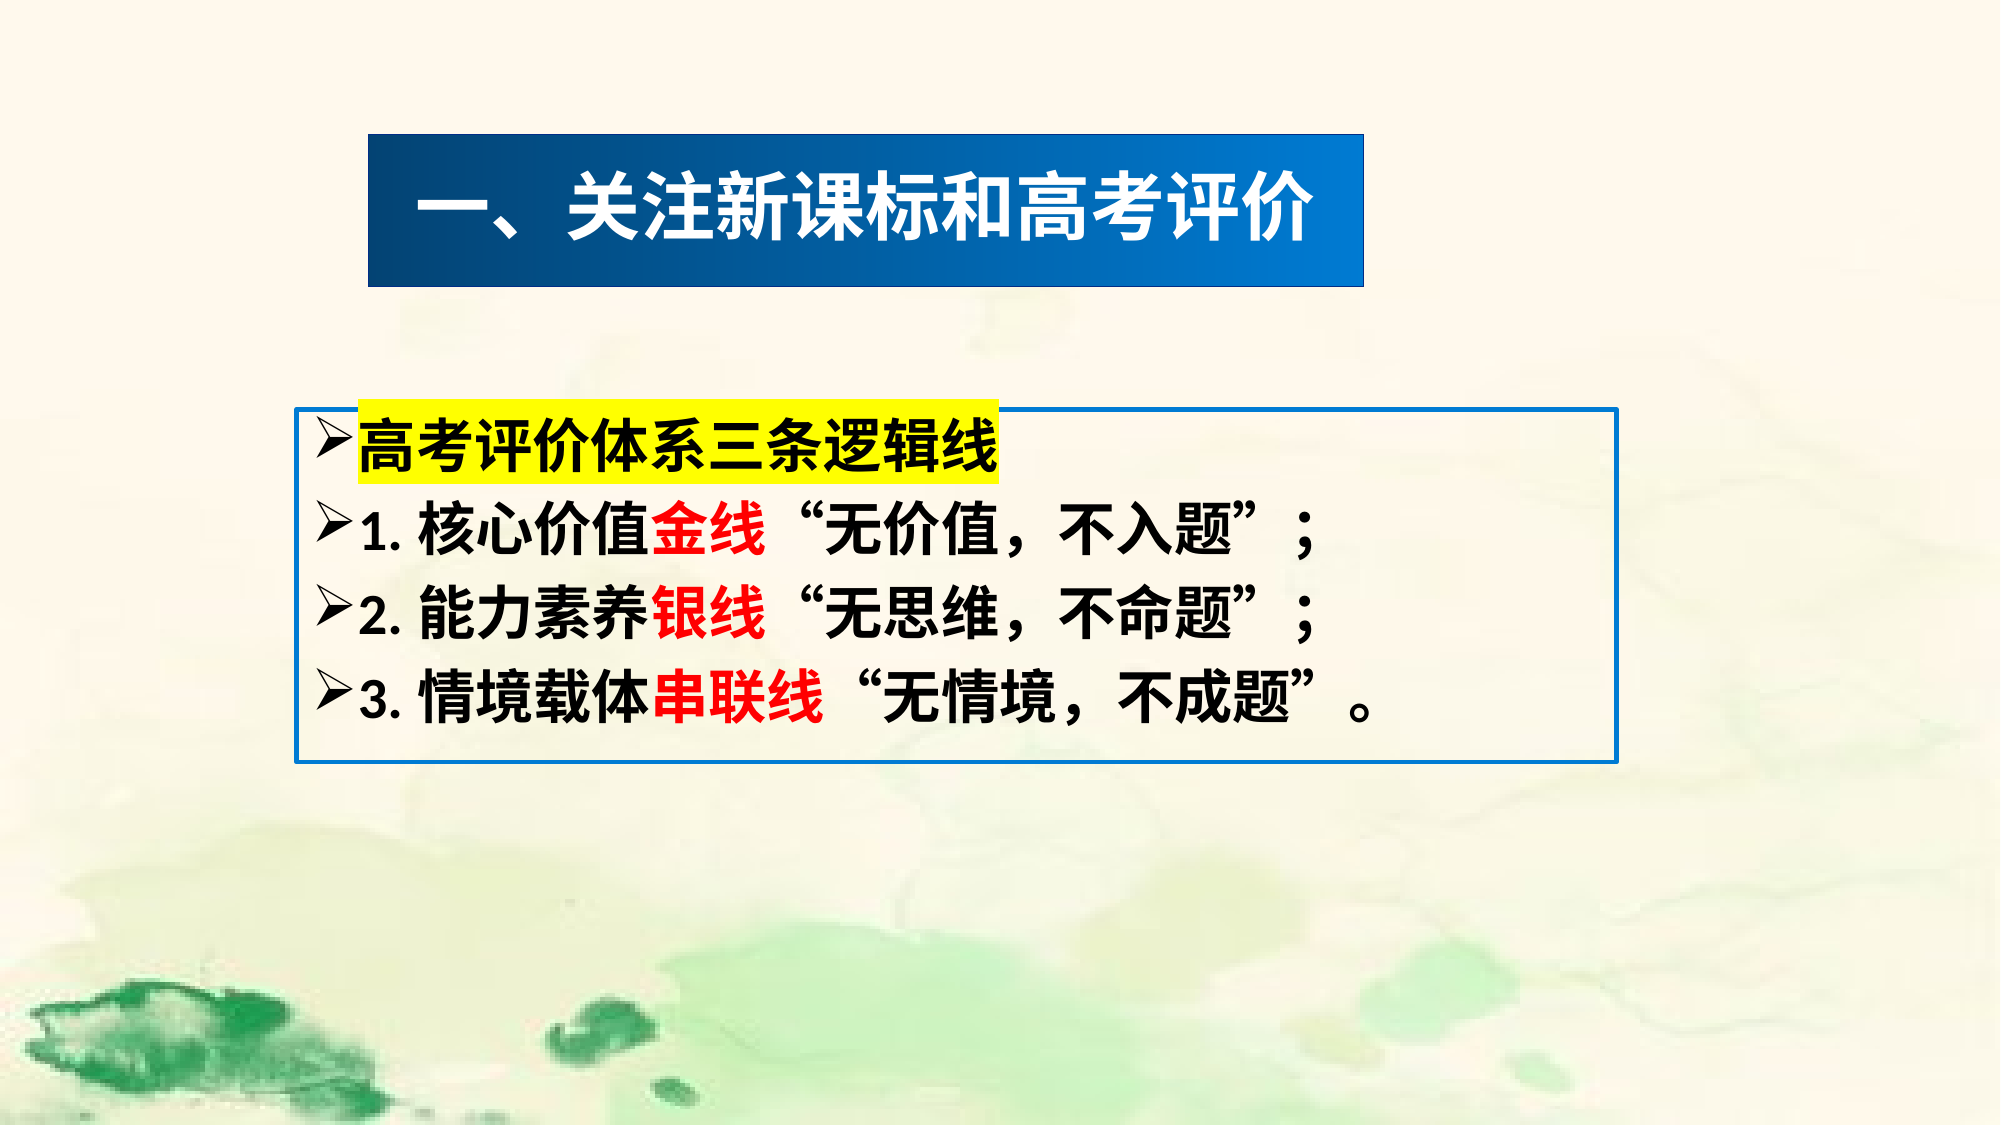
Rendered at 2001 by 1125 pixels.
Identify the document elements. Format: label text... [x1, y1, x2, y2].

list 高考评价体系三条逻辑线 1.核心价值金线“无价值，不入题”； 2.能力素养银线“无思维，不命题”； 3.情境载体串联线“无情境，不成题”。 [296, 409, 1617, 763]
title 一、关注新课标和高考评价 [368, 134, 1364, 287]
picture [0, 0, 2001, 1125]
